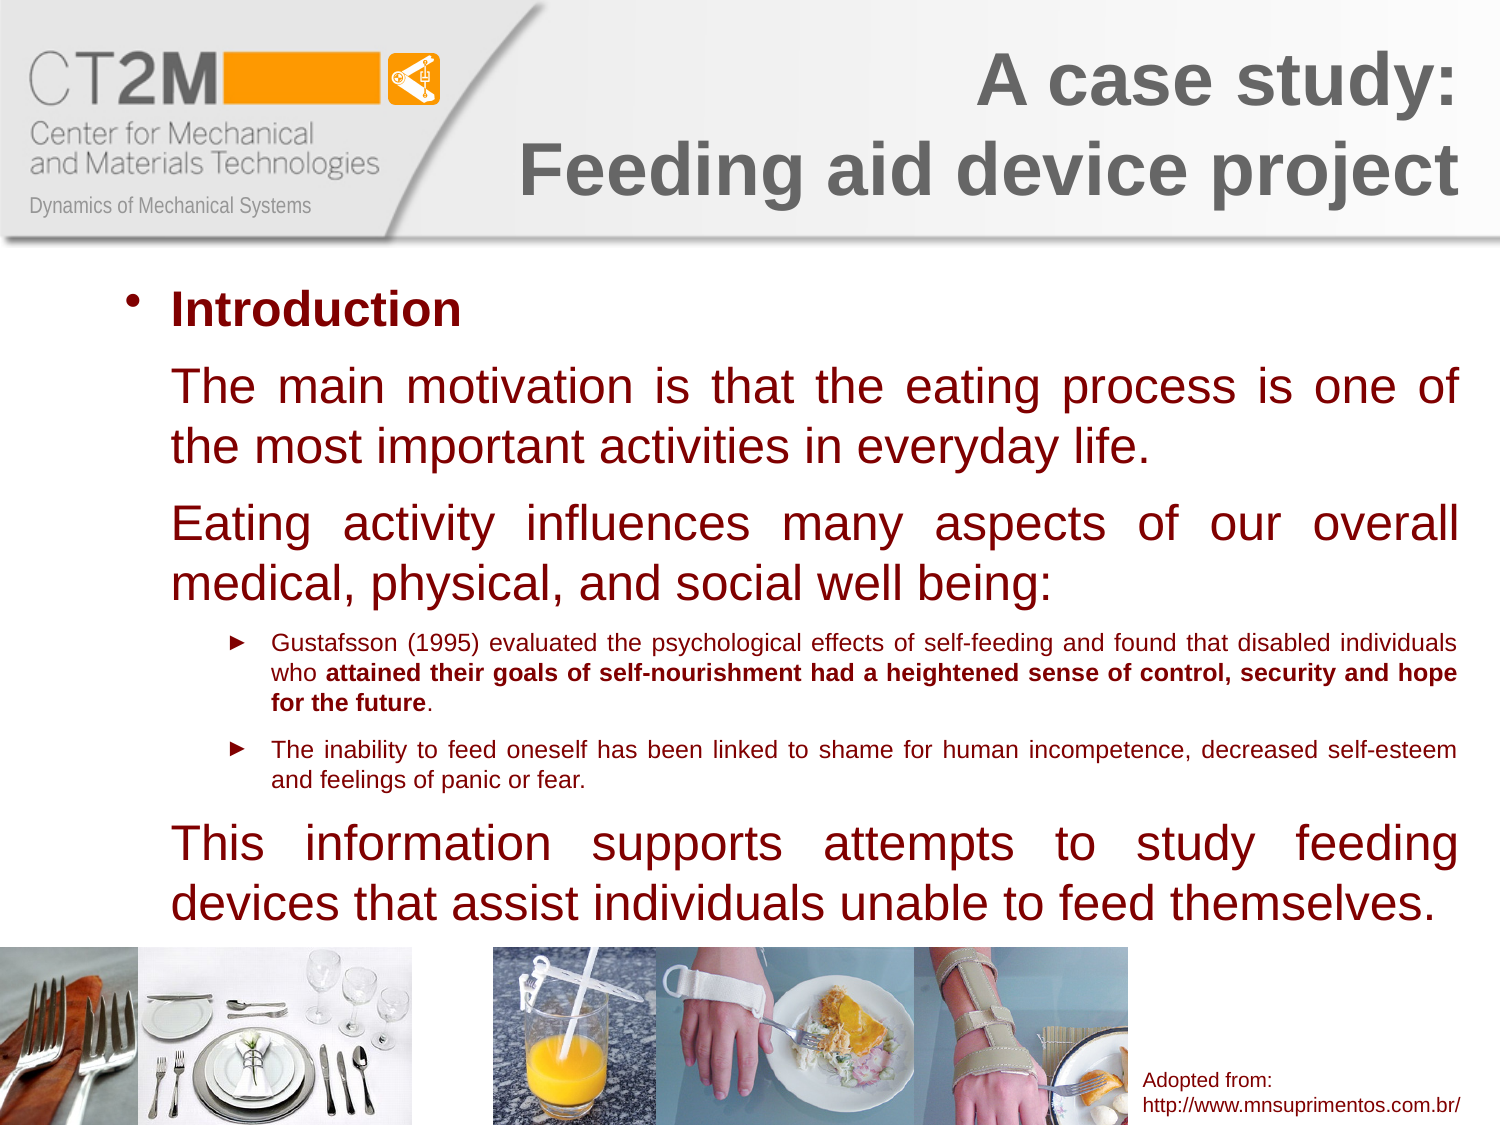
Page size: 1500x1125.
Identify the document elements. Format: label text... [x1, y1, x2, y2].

picture [0, 0, 1500, 248]
text_box Adopted from: http://www.mnsuprimentos.com.br/ [1134, 1059, 1478, 1124]
picture [0, 947, 412, 1125]
text_box Introduction The main motivation is that the eating process is one of the most important activities in everyday life. Eating activity influences many aspects of our overall medical, physical, and social well being: Gustafsson (1995) evaluated the psychological effects of self-feeding and found that disabled individuals who attained their goals of self-nourishment had a heightened sense of control, security and hope for the future. The inability to feed oneself has been linked to shame for human incompetence, decreased self-esteem and feelings of panic or fear. This information supports attempts to study feeding devices that assist individuals unable to feed themselves. [109, 269, 1475, 938]
title A case study: Feeding aid device project [492, 23, 1475, 211]
picture [493, 947, 1129, 1125]
